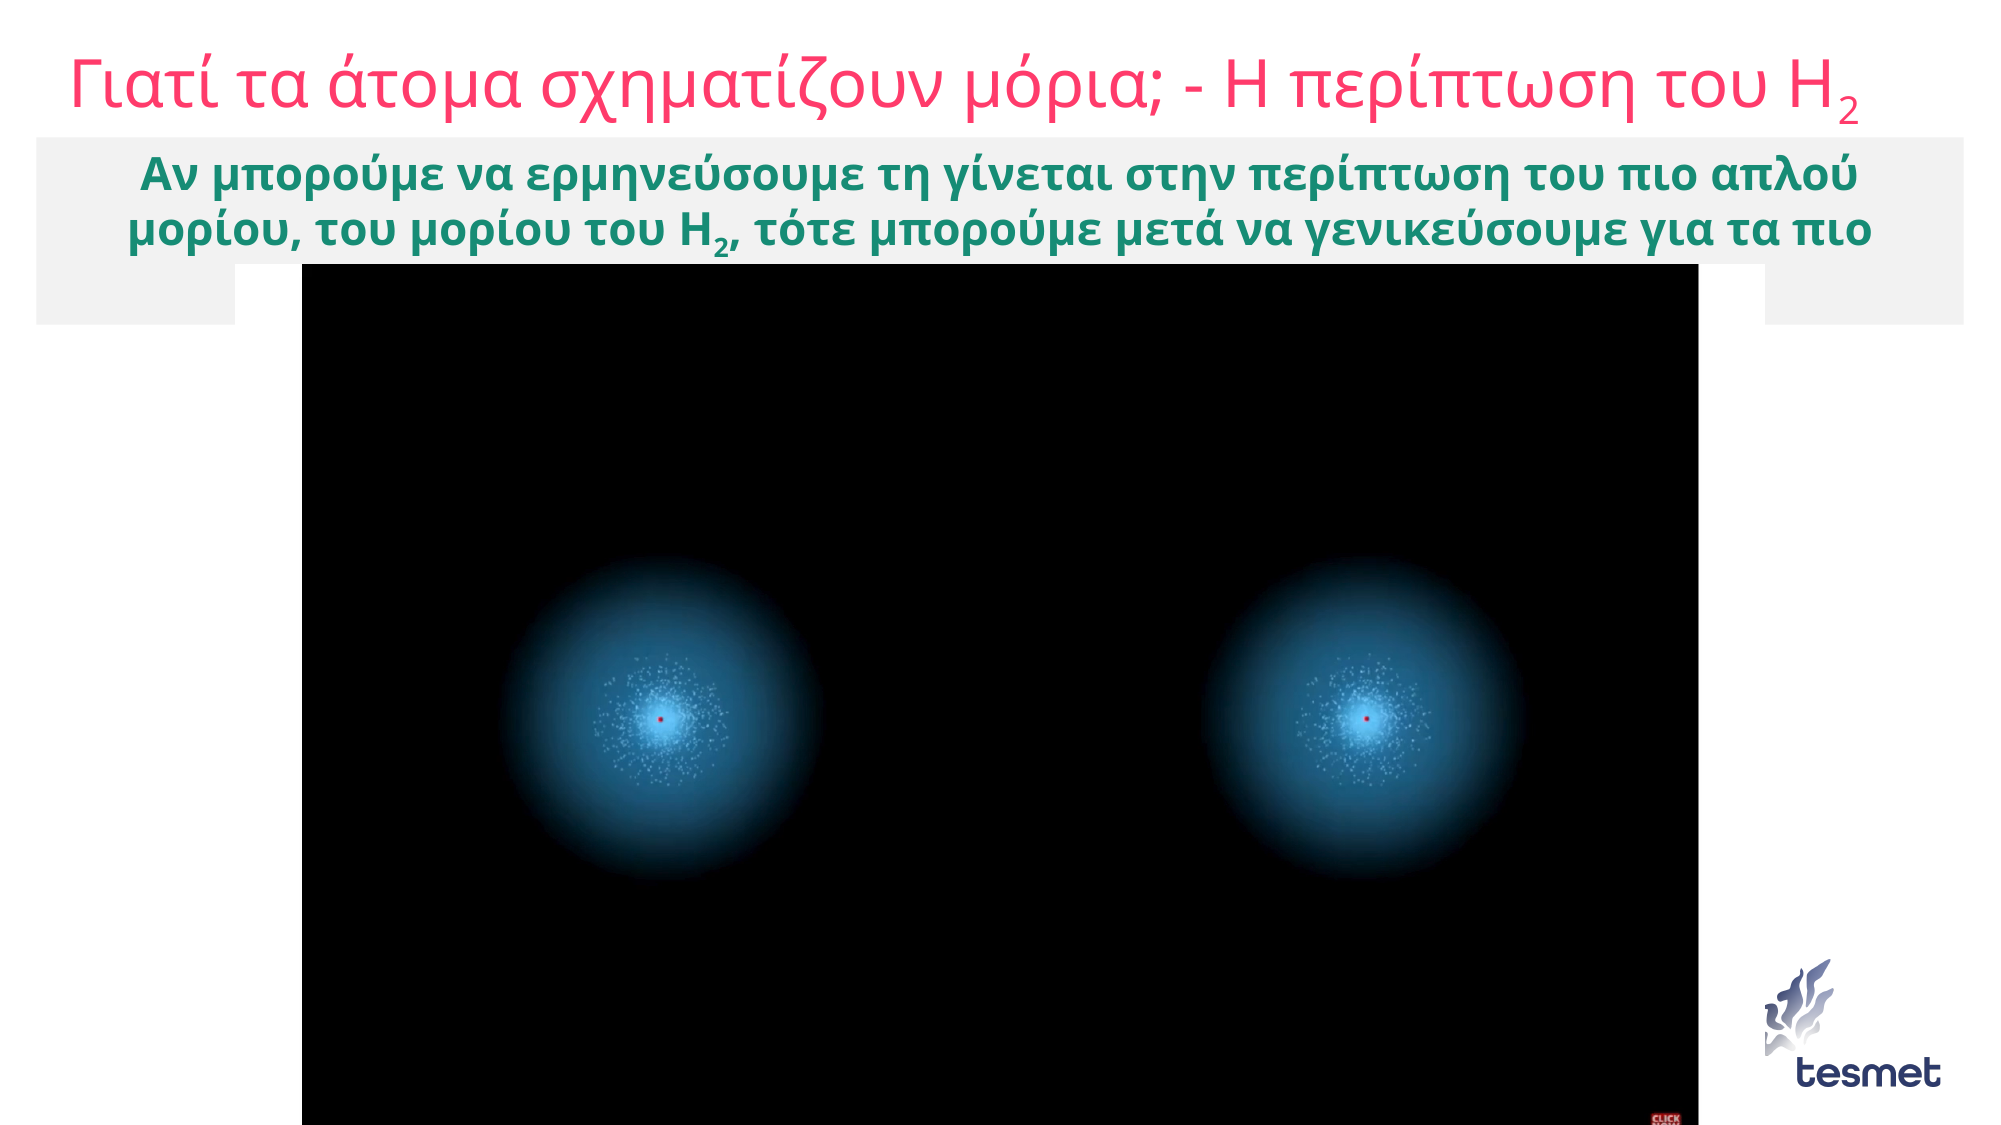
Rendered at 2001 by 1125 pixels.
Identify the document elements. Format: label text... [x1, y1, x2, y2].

text_box Αν μπορούμε να ερμηνεύσουμε τη γίνεται στην περίπτωση του πιο απλού μορίου, του μορίου του H2, τότε μπορούμε μετά να γενικεύσουμε για τα πιο πολύπλοκα άτομα. [36, 137, 1964, 325]
title Γιατί τα άτομα σχηματίζουν μόρια; - Η περίπτωση του Η2 [53, 28, 2000, 138]
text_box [234, 263, 1766, 1125]
